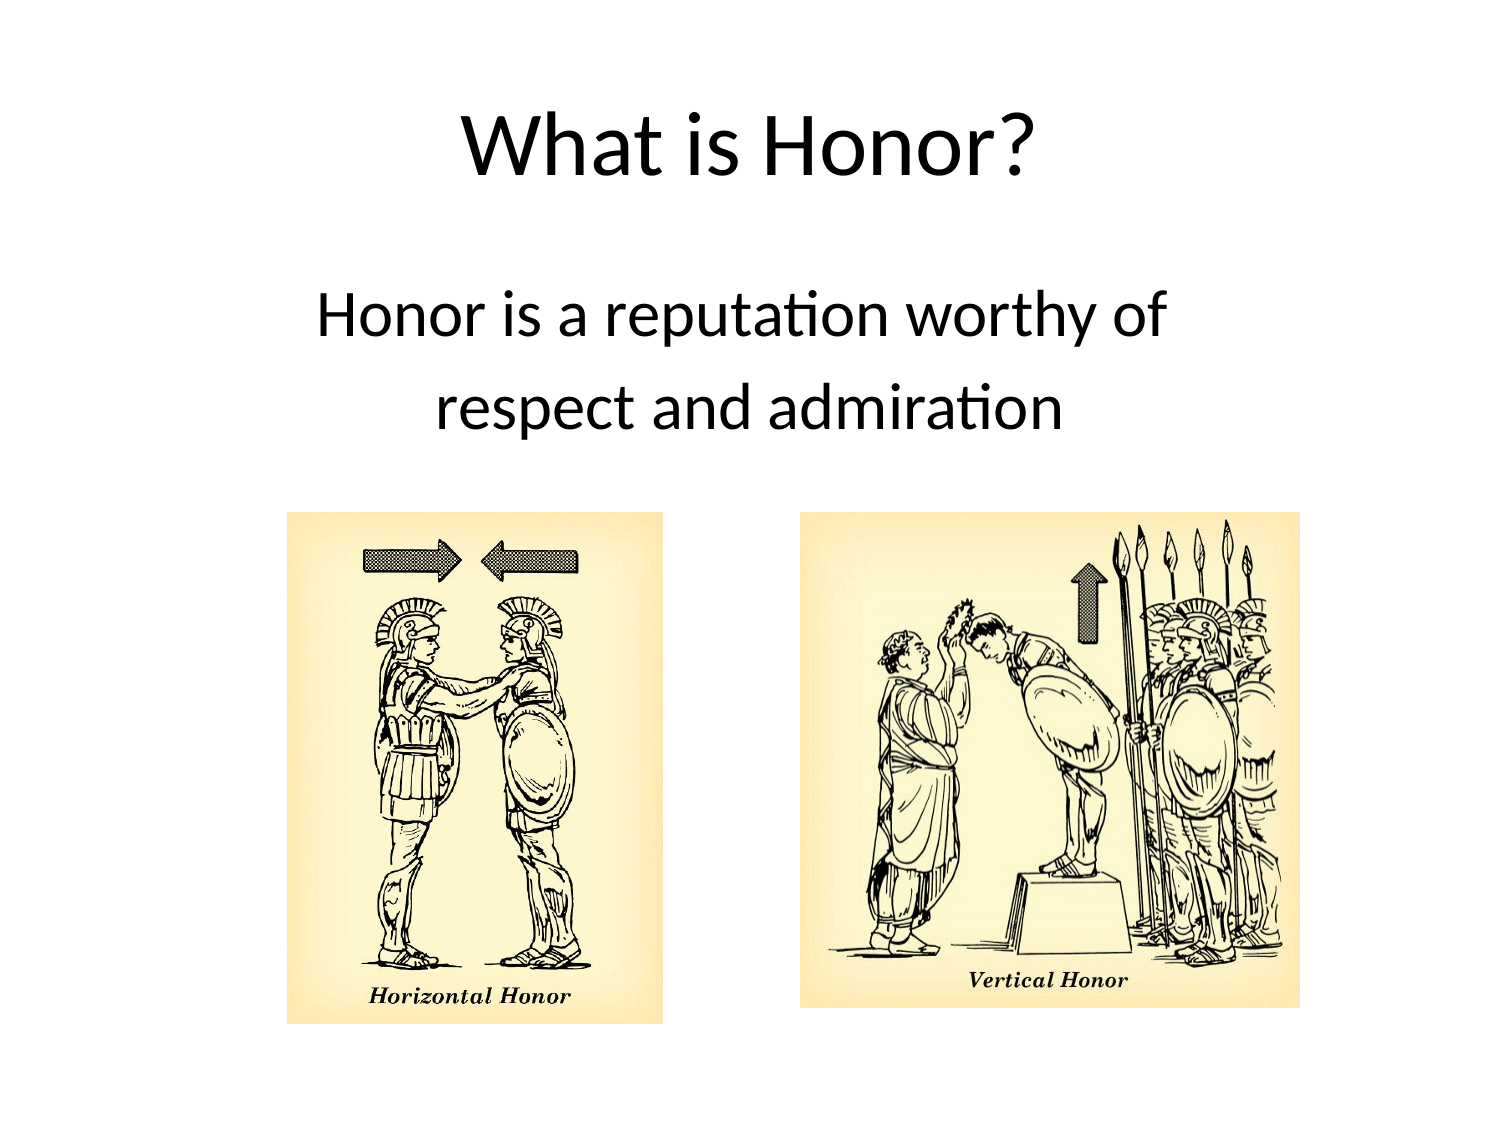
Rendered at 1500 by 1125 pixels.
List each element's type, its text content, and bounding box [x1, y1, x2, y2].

picture [799, 512, 1301, 1008]
list Honor is a reputation worthy of respect and admiration [75, 262, 1425, 1005]
title What is Honor? [75, 45, 1425, 233]
picture [287, 512, 663, 1025]
